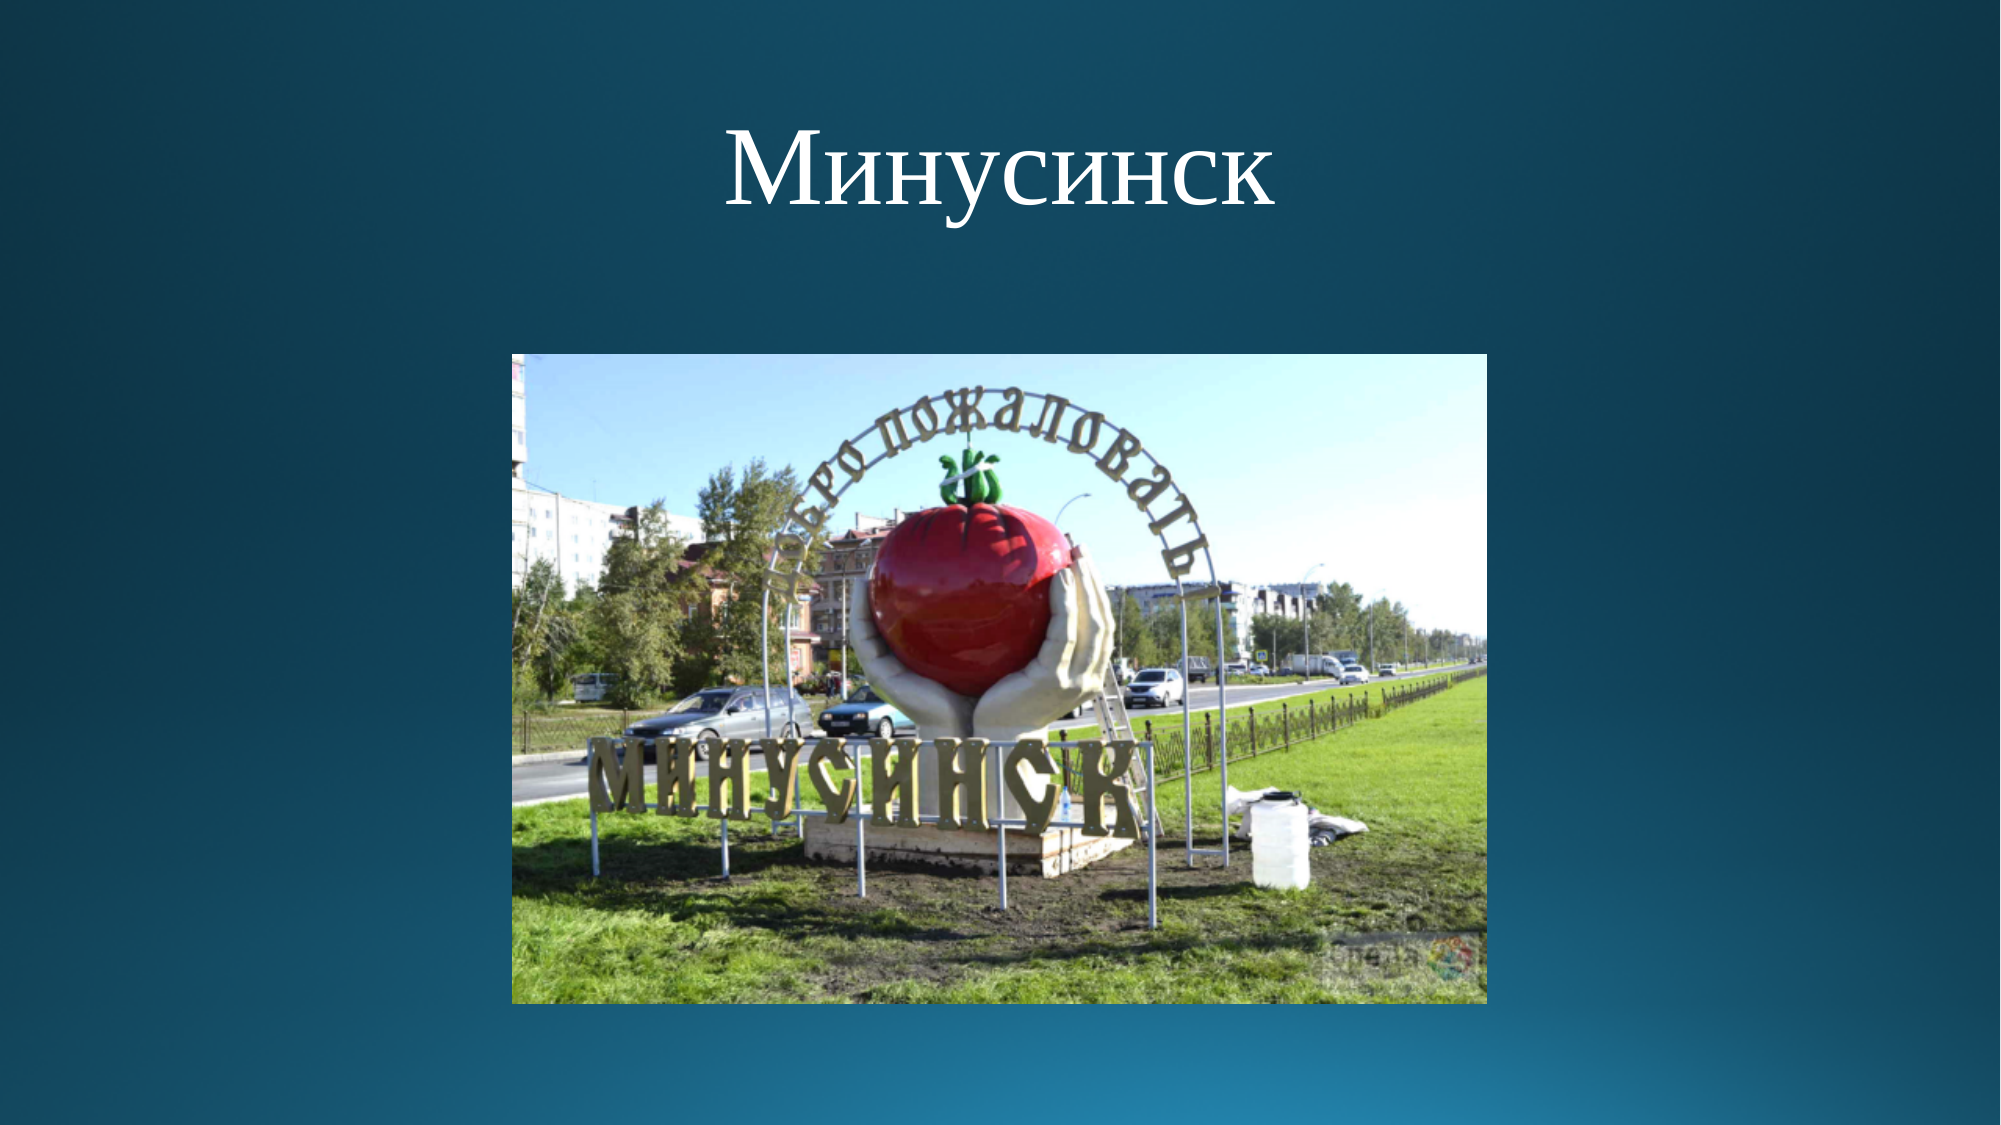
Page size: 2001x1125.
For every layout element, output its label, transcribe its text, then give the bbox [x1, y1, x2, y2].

title Минусинск [137, 59, 1863, 278]
picture [0, 0, 2001, 1125]
